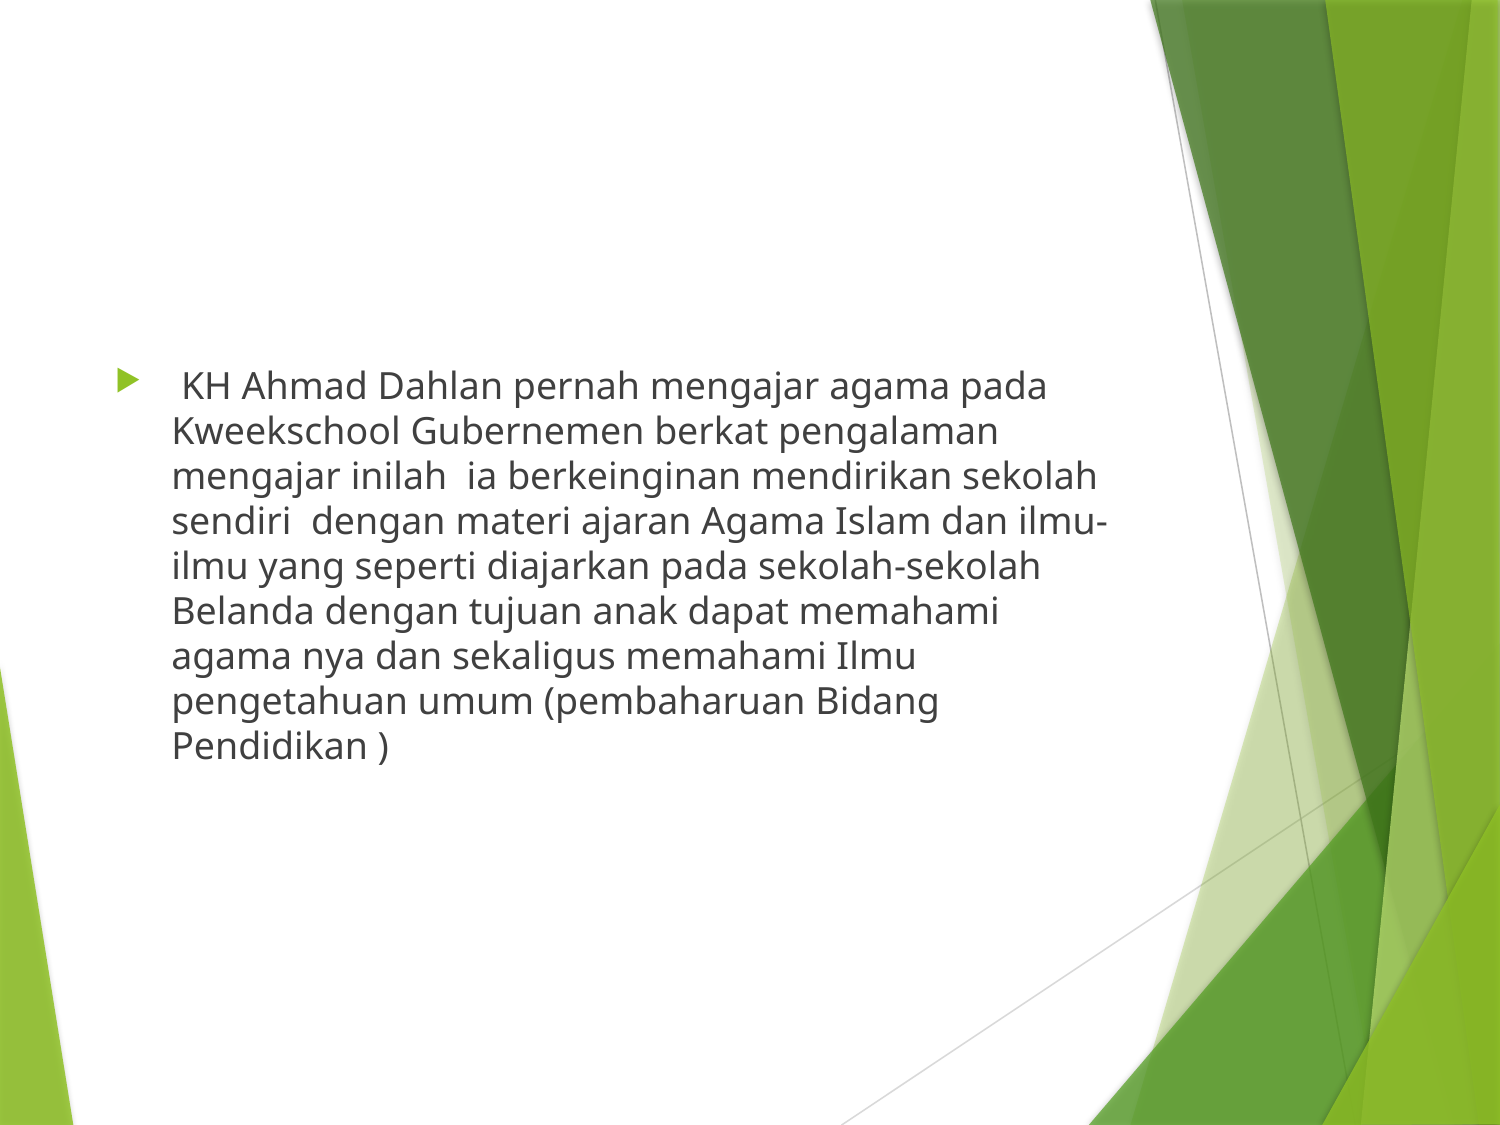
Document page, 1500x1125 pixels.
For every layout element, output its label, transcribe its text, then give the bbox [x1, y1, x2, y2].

list KH Ahmad Dahlan pernah mengajar agama pada Kweekschool Gubernemen berkat pengalaman mengajar inilah ia berkeinginan mendirikan sekolah sendiri dengan materi ajaran Agama Islam dan ilmu-ilmu yang seperti diajarkan pada sekolah-sekolah Belanda dengan tujuan anak dapat memahami agama nya dan sekaligus memahami Ilmu pengetahuan umum (pembaharuan Bidang Pendidikan ) [99, 354, 1142, 992]
